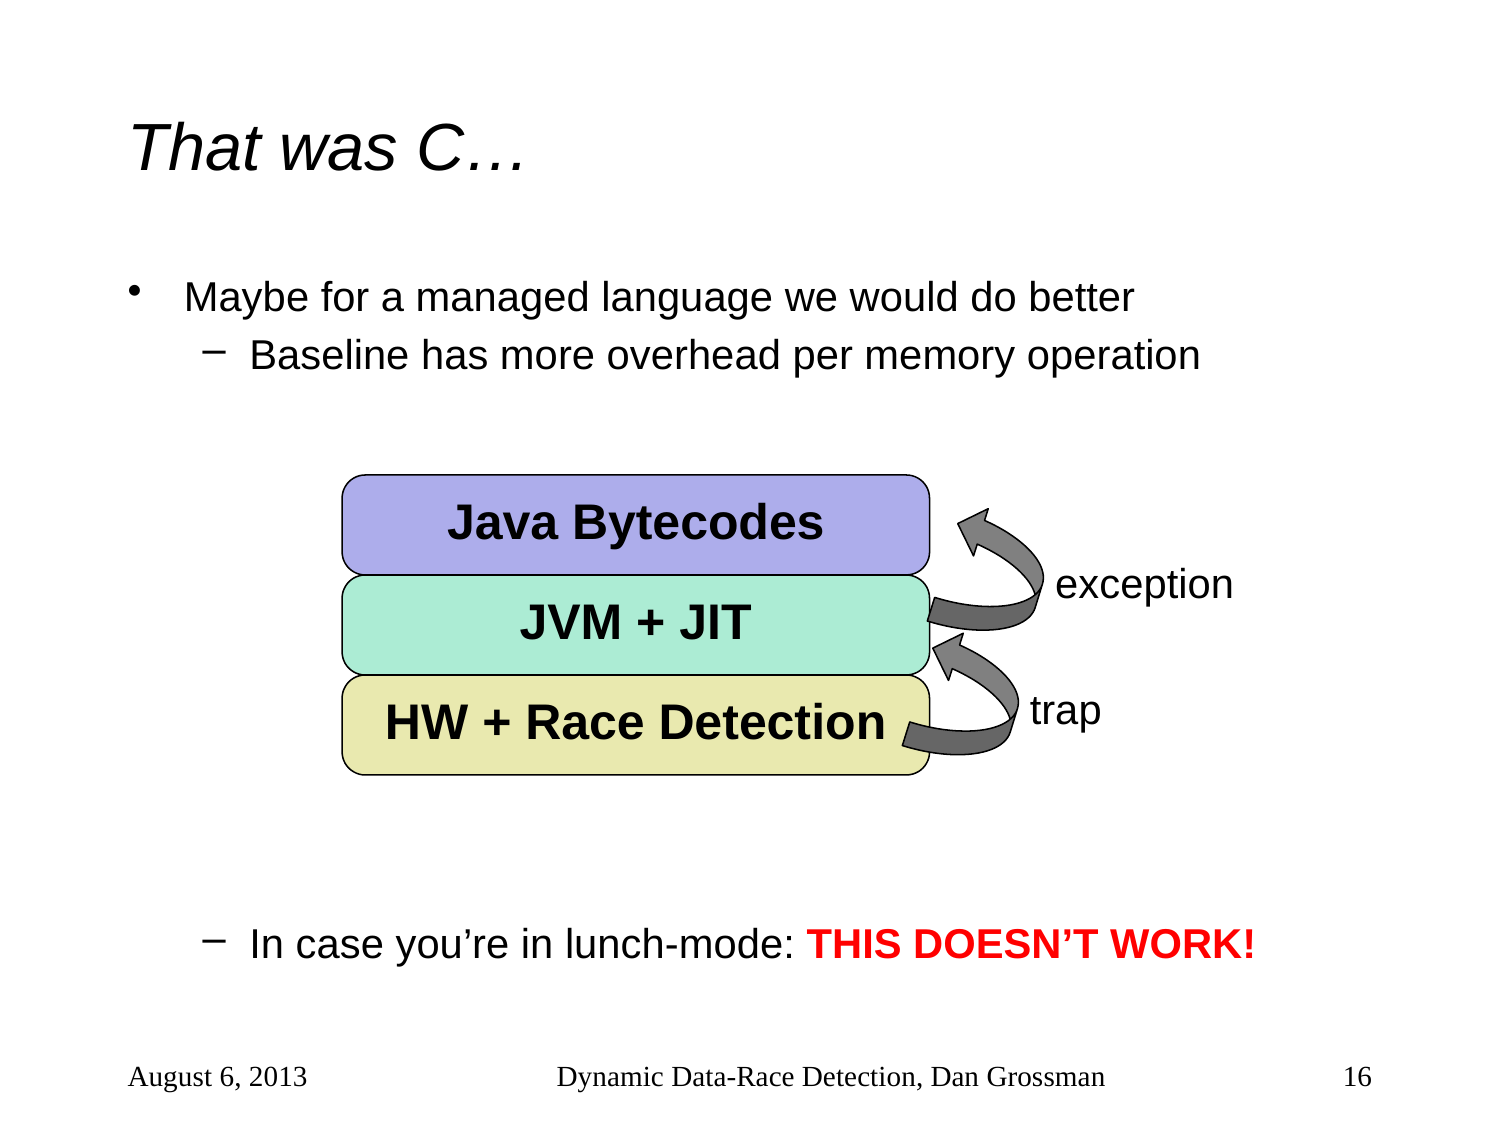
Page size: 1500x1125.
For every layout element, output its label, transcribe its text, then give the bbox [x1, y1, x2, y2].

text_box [341, 474, 1251, 776]
slide_number 16 [1251, 1049, 1388, 1125]
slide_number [112, 1049, 412, 1125]
footer Dynamic Data-Race Detection, Dan Grossman [412, 1049, 1251, 1125]
title That was C… [112, 49, 1388, 238]
list Maybe for a managed language we would do better Baseline has more overhead per memory operation In case you’re in lunch-mode: THIS DOESN’T WORK! [112, 262, 1388, 1001]
